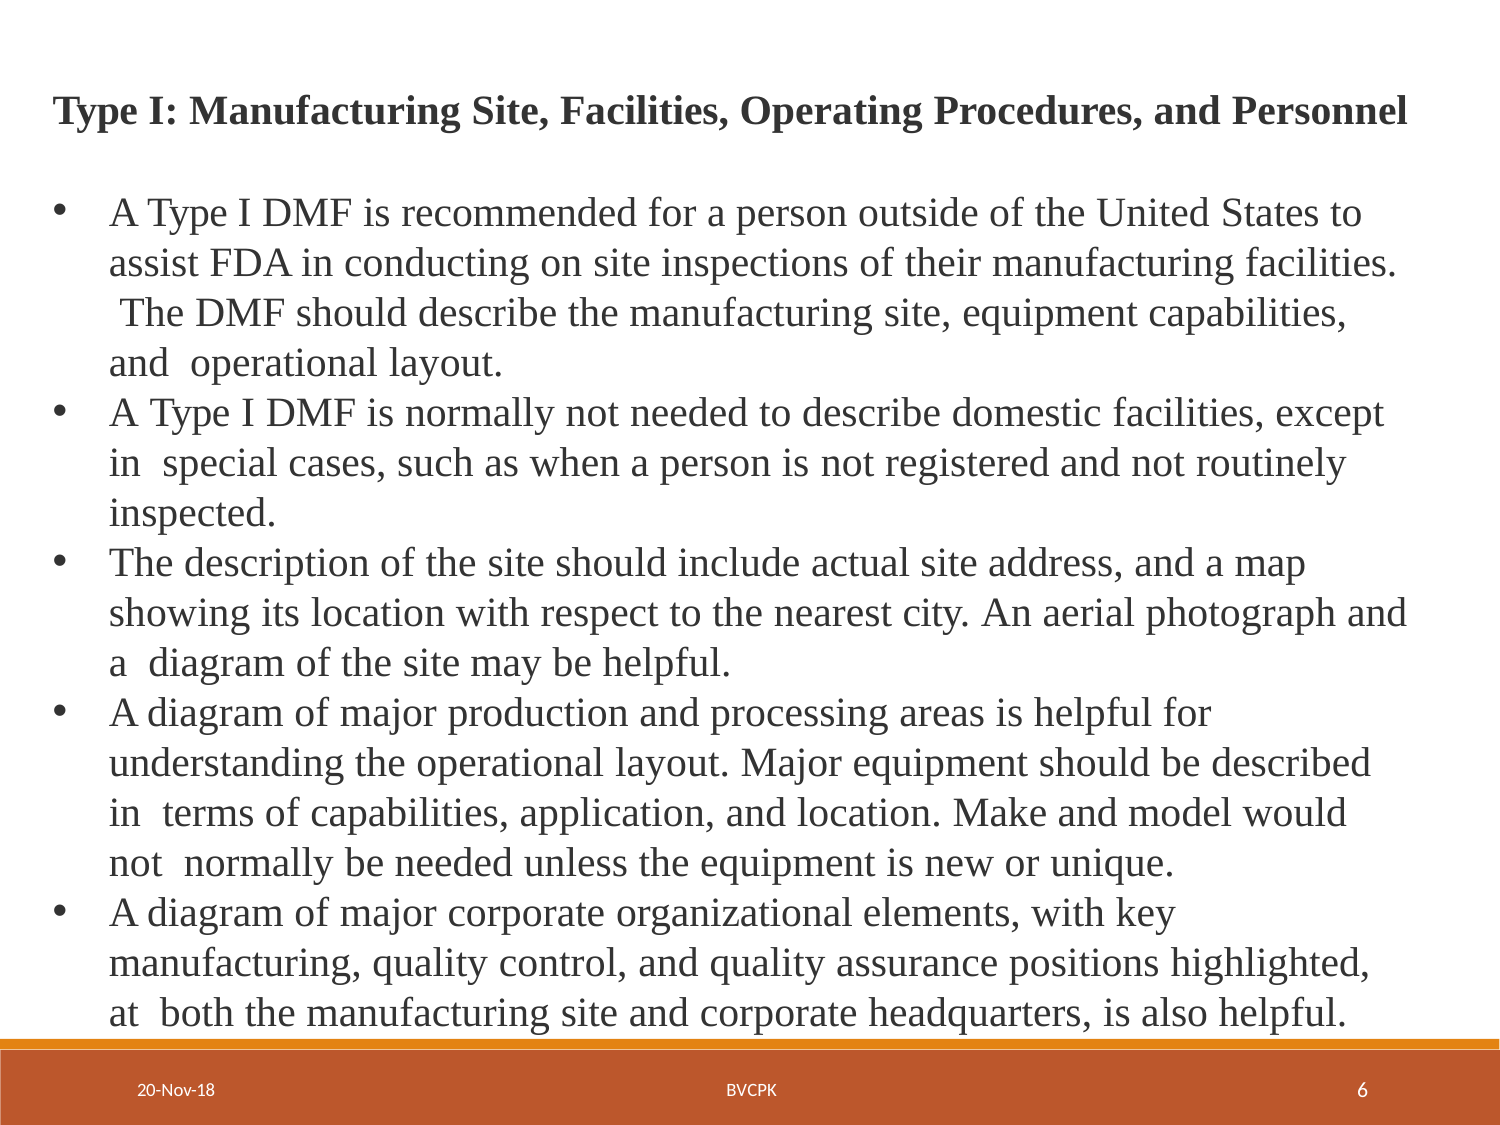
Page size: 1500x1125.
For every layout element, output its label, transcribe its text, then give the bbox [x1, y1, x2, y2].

text_box Type I: Manufacturing Site, Facilities, Operating Procedures, and Personnel A Type I DMF is recommended for a person outside of the United States to assist FDA in conducting on site inspections of their manufacturing facilities. The DMF should describe the manufacturing site, equipment capabilities, and operational layout. A Type I DMF is normally not needed to describe domestic facilities, except in special cases, such as when a person is not registered and not routinely inspected. The description of the site should include actual site address, and a map showing its location with respect to the nearest city. An aerial photograph and a diagram of the site may be helpful. A diagram of major production and processing areas is helpful for understanding the operational layout. Major equipment should be described in terms of capabilities, application, and location. Make and model would not normally be needed unless the equipment is new or unique. A diagram of major corporate organizational elements, with key manufacturing, quality control, and quality assurance positions highlighted, at both the manufacturing site and corporate headquarters, is also helpful. [50, 80, 1432, 1036]
slide_number 6 [1335, 1078, 1386, 1125]
slide_number BVCPK [724, 1080, 779, 1125]
footer 20-Nov-18 [134, 1080, 217, 1125]
